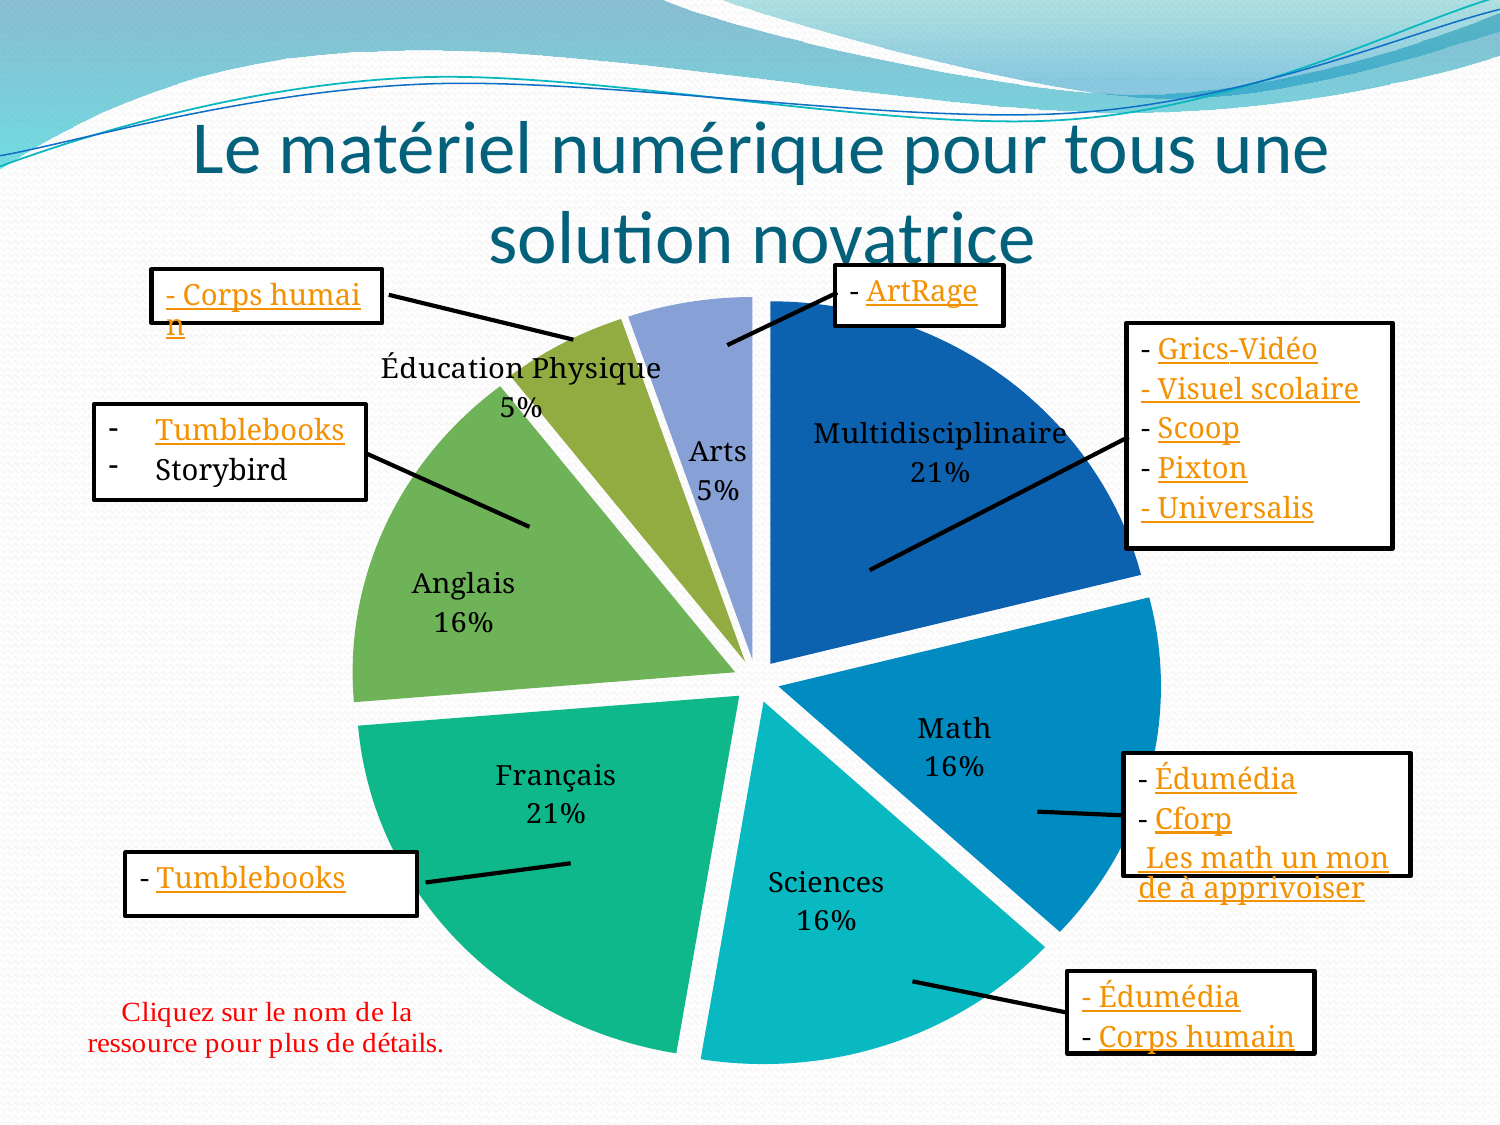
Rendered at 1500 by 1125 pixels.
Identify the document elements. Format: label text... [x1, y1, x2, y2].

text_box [0, 216, 1423, 1125]
title Le matériel numérique pour tous une solution novatrice [87, 122, 1438, 279]
